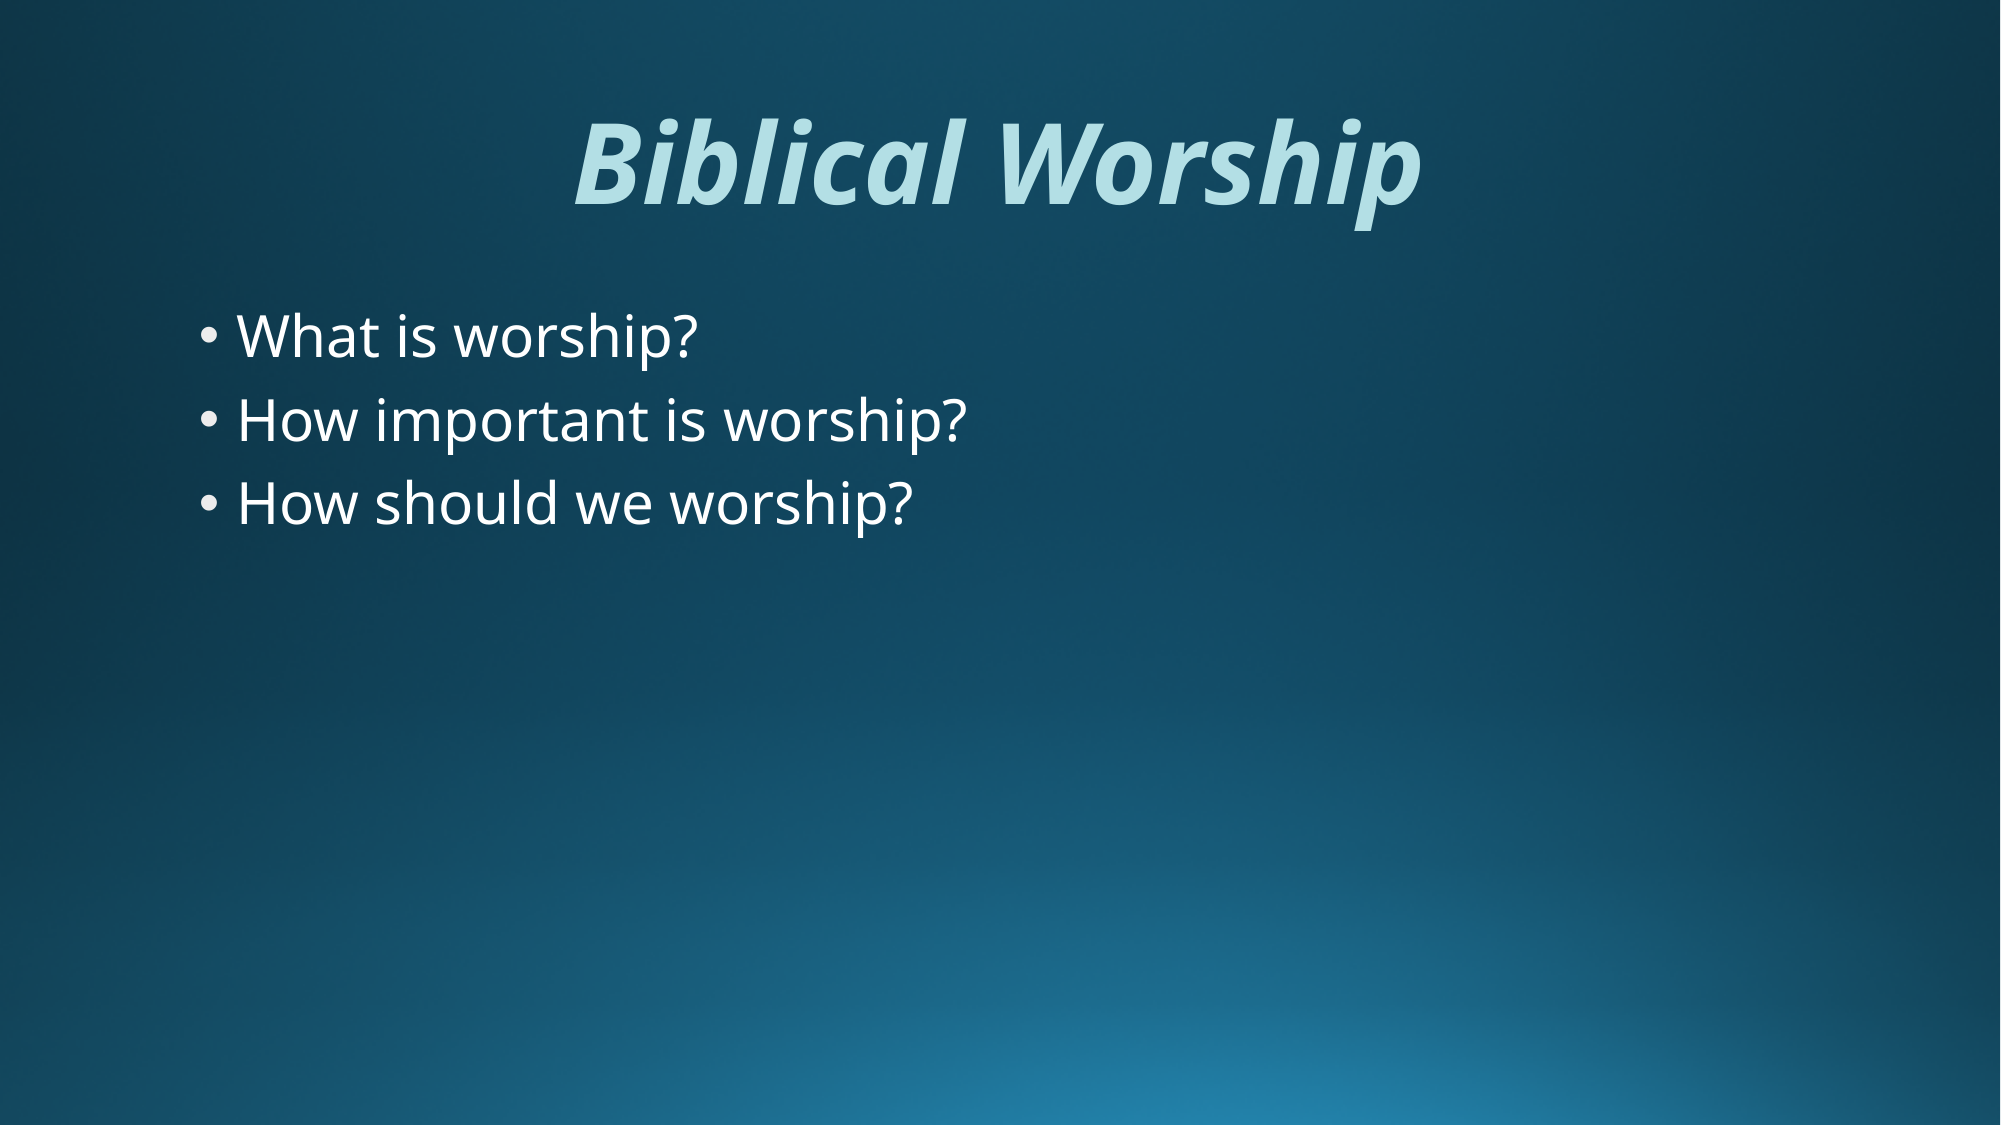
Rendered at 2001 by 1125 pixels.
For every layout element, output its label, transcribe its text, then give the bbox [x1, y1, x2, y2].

title Biblical Worship [137, 59, 1863, 278]
list What is worship? How important is worship? How should we worship? [183, 299, 1863, 1014]
picture [0, 0, 2001, 1125]
